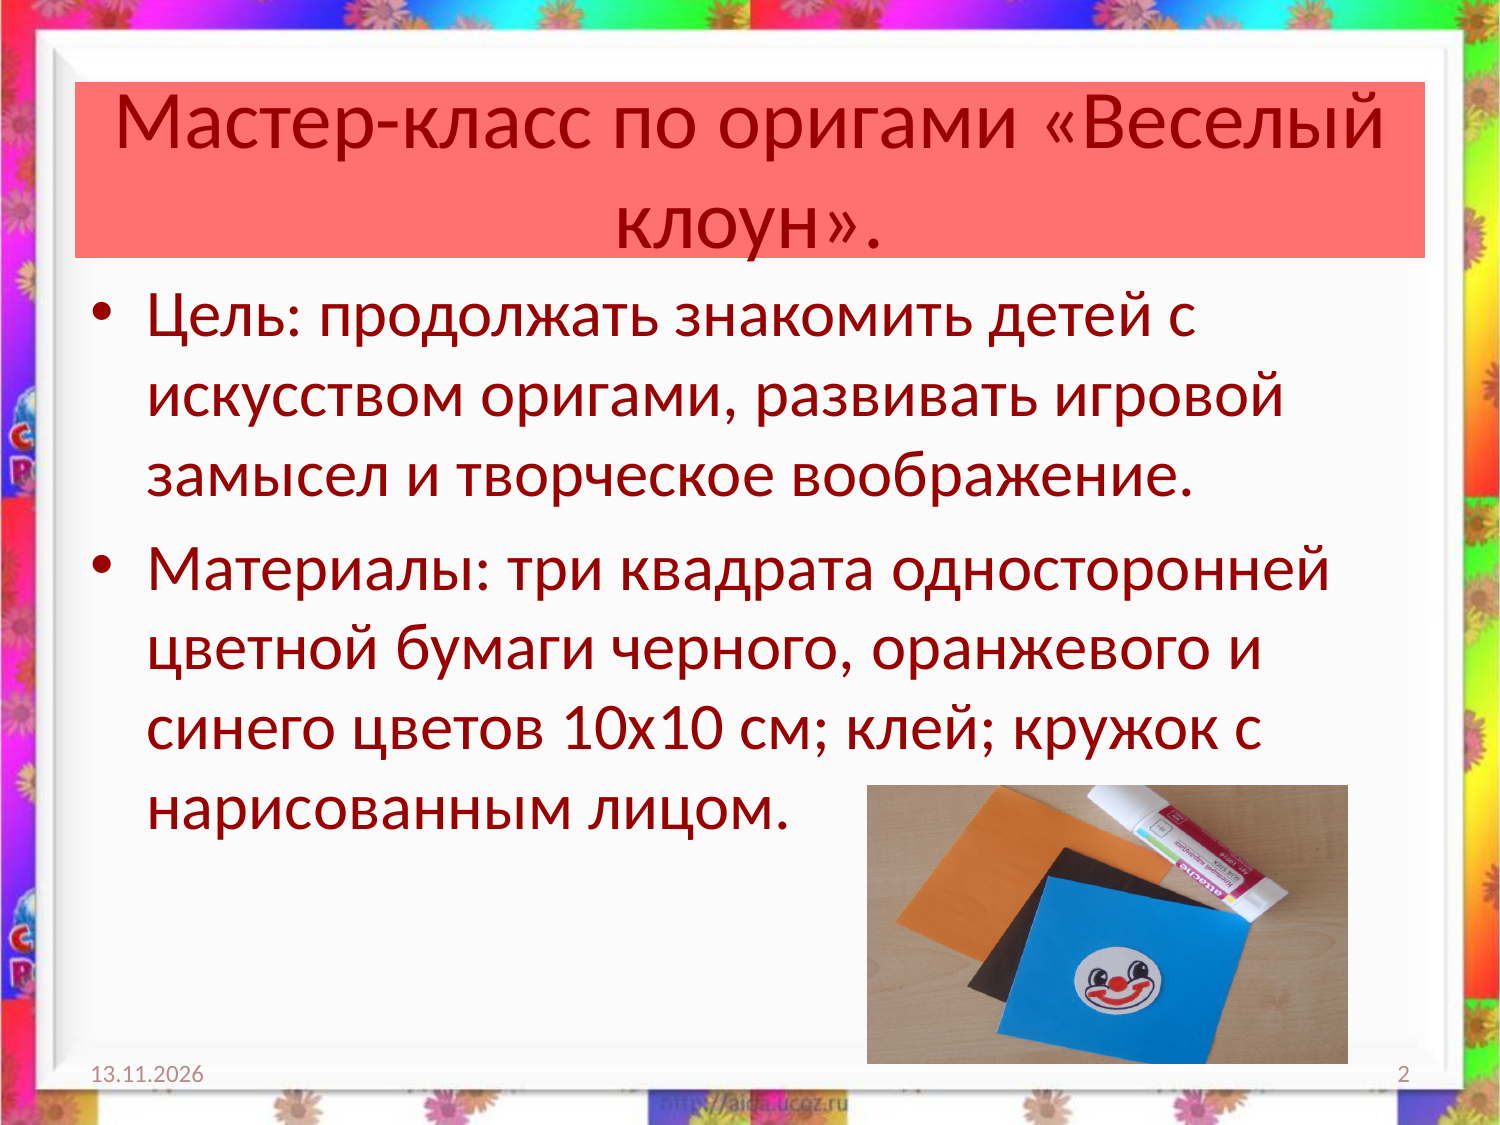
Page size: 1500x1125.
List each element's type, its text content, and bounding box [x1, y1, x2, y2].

slide_number 2 [1074, 1042, 1425, 1103]
title Мастер-класс по оригами «Веселый клоун». [74, 81, 1426, 259]
picture [0, 0, 1500, 1125]
list Цель: продолжать знакомить детей с искусством оригами, развивать игровой замысел и творческое воображение. Материалы: три квадрата односторонней цветной бумаги черного, оранжевого и синего цветов 10х10 см; клей; кружок с нарисованным лицом. [74, 262, 1426, 1006]
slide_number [75, 1042, 425, 1103]
